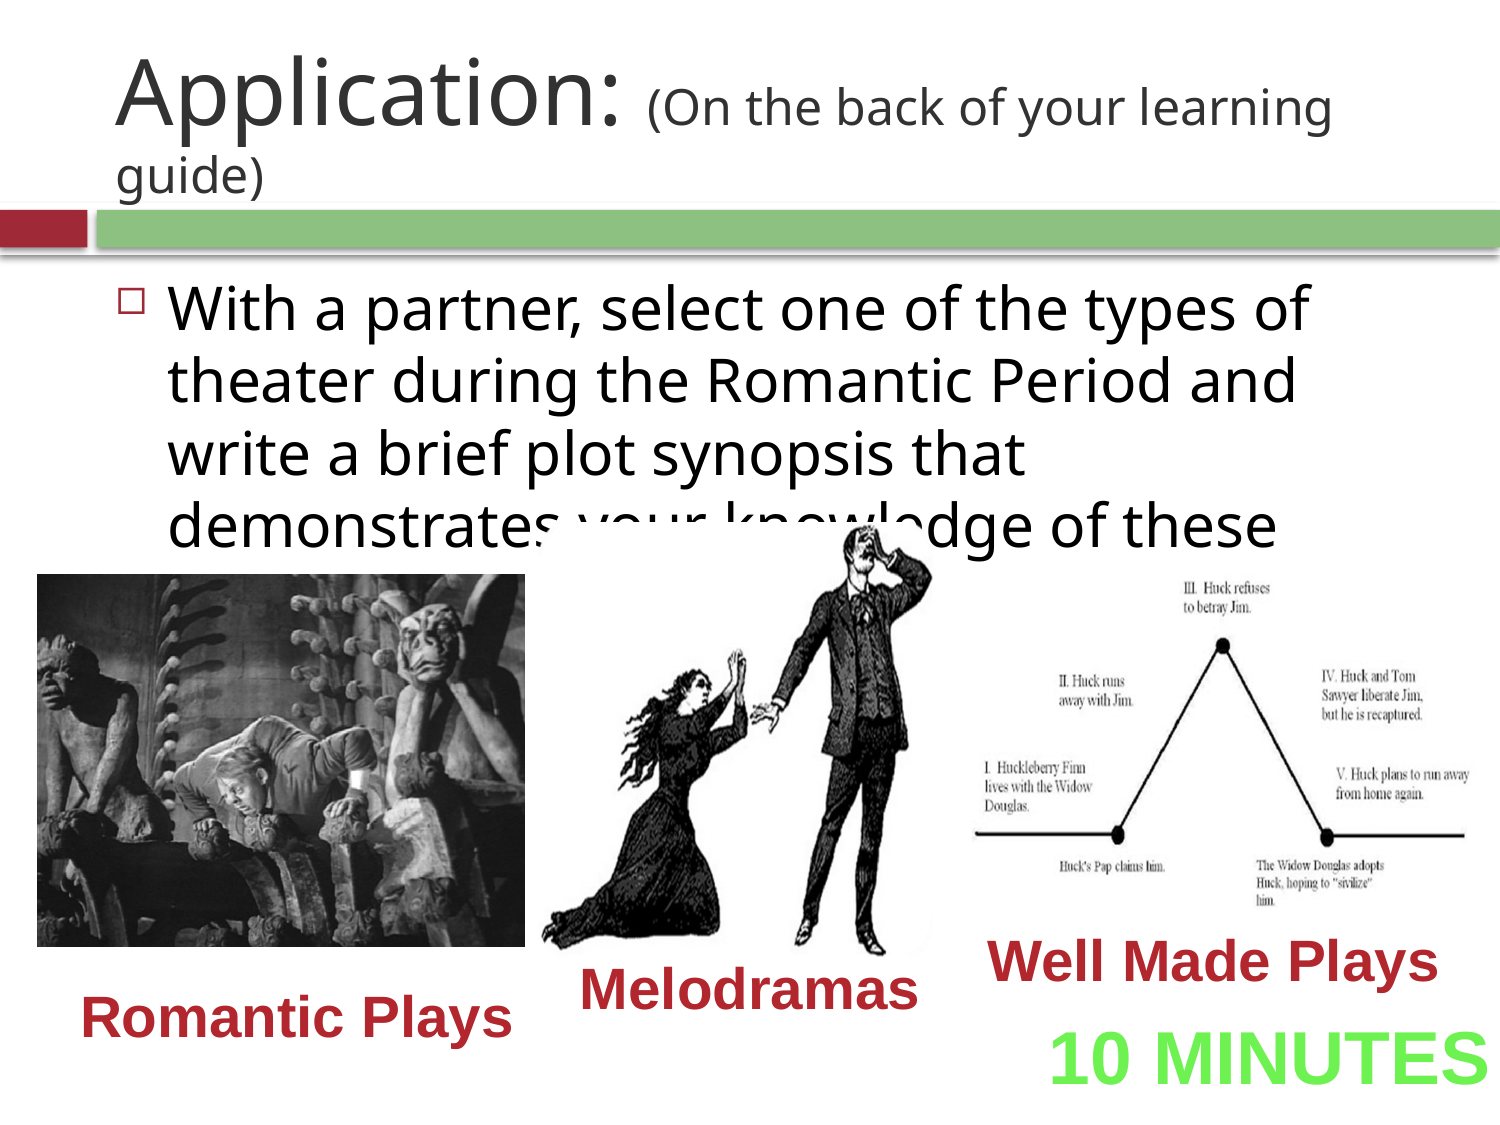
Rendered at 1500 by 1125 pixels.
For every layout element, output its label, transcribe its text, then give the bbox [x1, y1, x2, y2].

text_box Well Made Plays [971, 935, 1472, 1001]
title Application: (On the back of your learning guide) [100, 37, 1439, 201]
picture [37, 574, 526, 947]
text_box Romantic Plays [64, 971, 546, 1057]
list With a partner, select one of the types of theater during the Romantic Period and write a brief plot synopsis that demonstrates your knowledge of these types. [100, 262, 1439, 1001]
picture [538, 522, 933, 957]
text_box Melodramas [564, 962, 936, 1029]
picture [962, 562, 1480, 926]
text_box 10 Minutes [1013, 1001, 1500, 1107]
